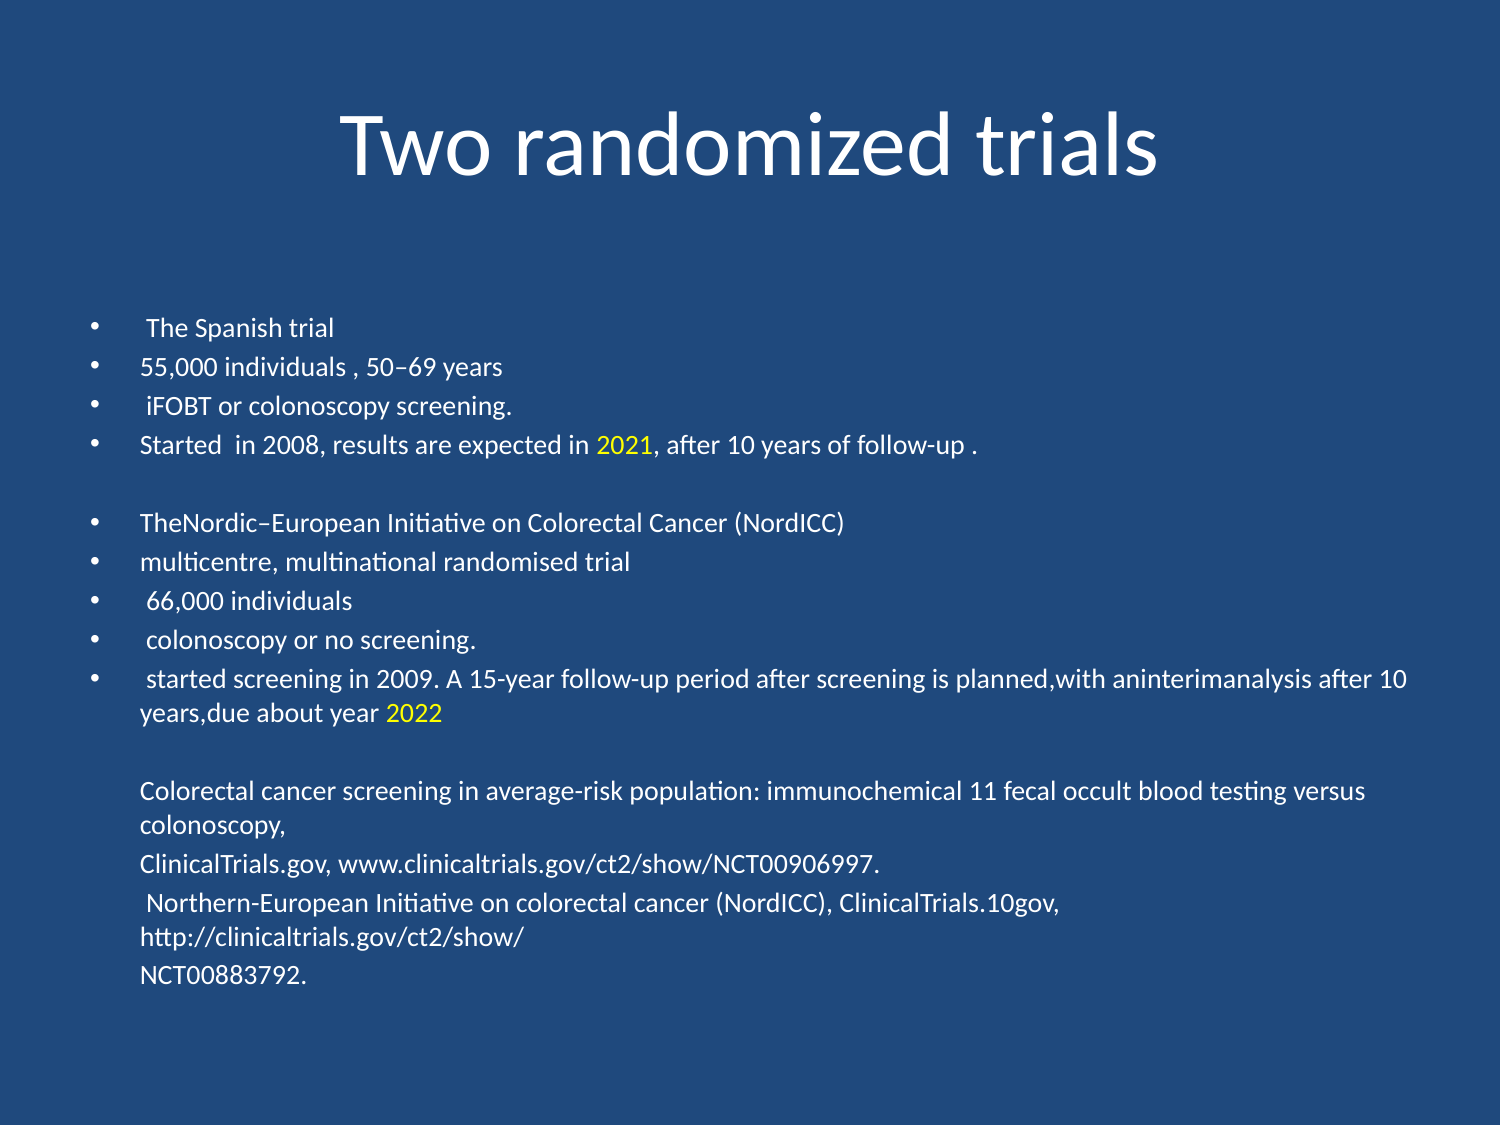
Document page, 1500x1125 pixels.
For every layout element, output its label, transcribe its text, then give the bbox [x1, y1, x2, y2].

title Two randomized trials [75, 45, 1425, 233]
list The Spanish trial 55,000 individuals , 50–69 years iFOBT or colonoscopy screening. Started in 2008, results are expected in 2021, after 10 years of follow-up . TheNordic–European Initiative on Colorectal Cancer (NordICC) multicentre, multinational randomised trial 66,000 individuals colonoscopy or no screening. started screening in 2009. A 15-year follow-up period after screening is planned,with aninterimanalysis after 10 years,due about year 2022 Colorectal cancer screening in average-risk population: immunochemical 11 fecal occult blood testing versus colonoscopy, ClinicalTrials.gov, www.clinicaltrials.gov/ct2/show/NCT00906997. Northern-European Initiative on colorectal cancer (NordICC), ClinicalTrials.10gov, http://clinicaltrials.gov/ct2/show/ NCT00883792. [75, 262, 1425, 1005]
